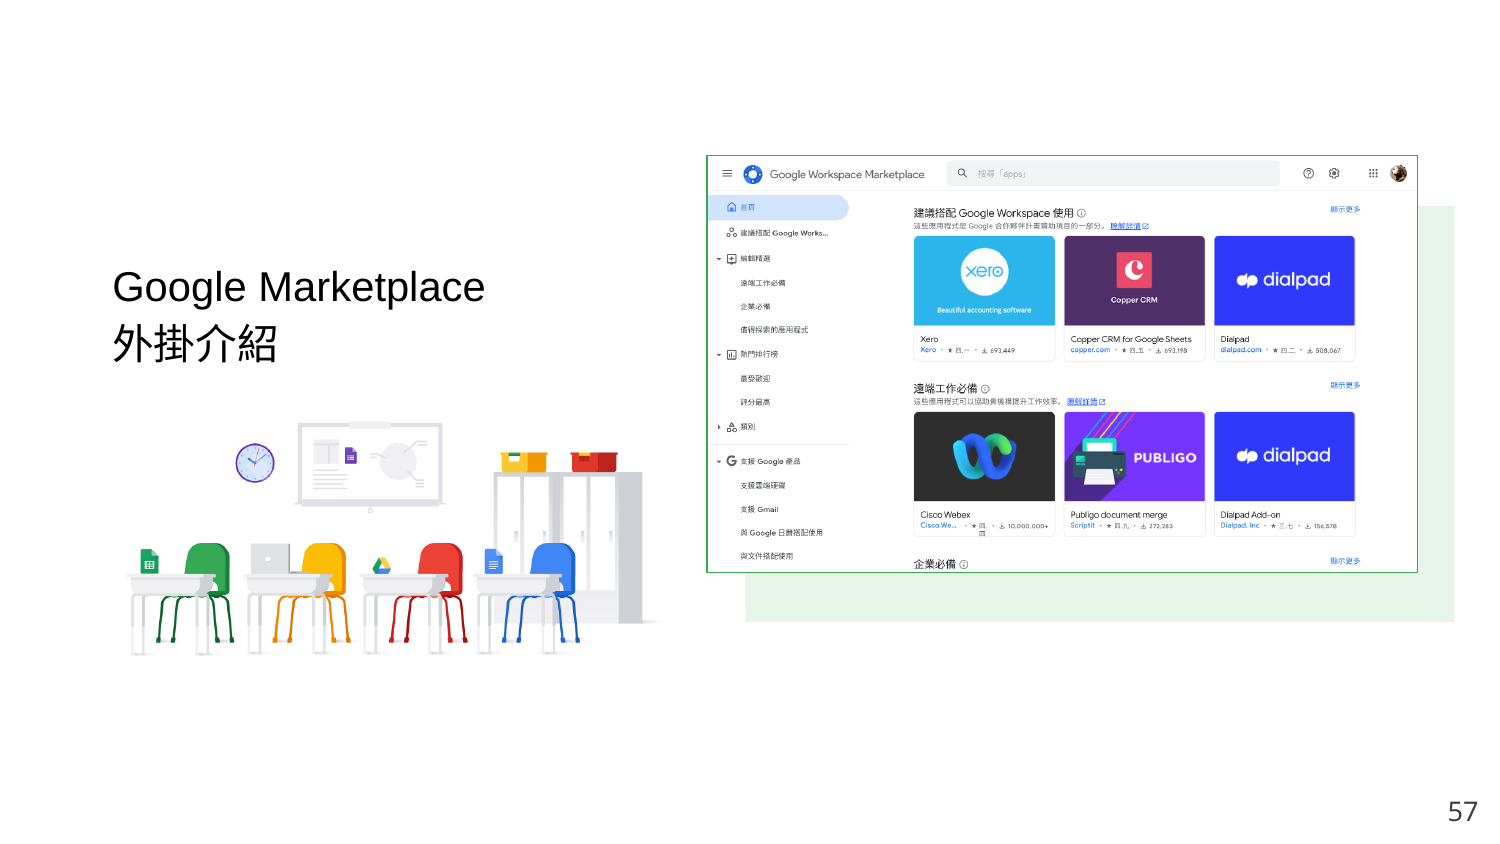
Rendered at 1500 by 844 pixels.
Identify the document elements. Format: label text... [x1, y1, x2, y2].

picture [707, 155, 1418, 573]
text_box [745, 206, 1455, 622]
slide_number ‹#› [1403, 779, 1494, 844]
picture [95, 372, 705, 706]
title Google Marketplace 外掛介紹 [112, 252, 695, 364]
